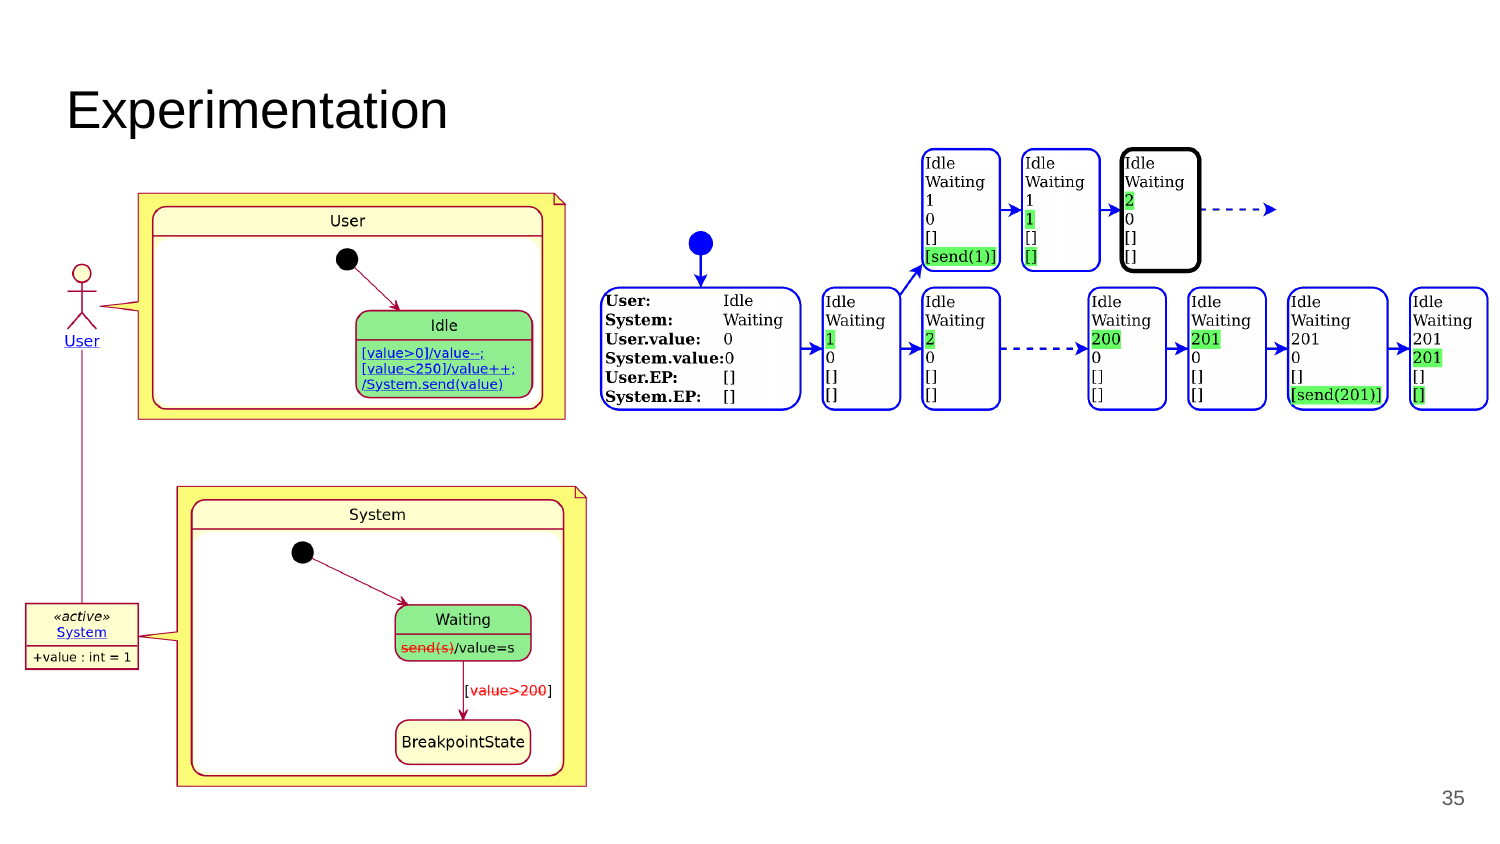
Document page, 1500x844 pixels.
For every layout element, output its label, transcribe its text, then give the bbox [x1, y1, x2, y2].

title Experimentation [51, 60, 1449, 155]
picture [24, 135, 1500, 788]
slide_number 35 [1389, 764, 1480, 830]
